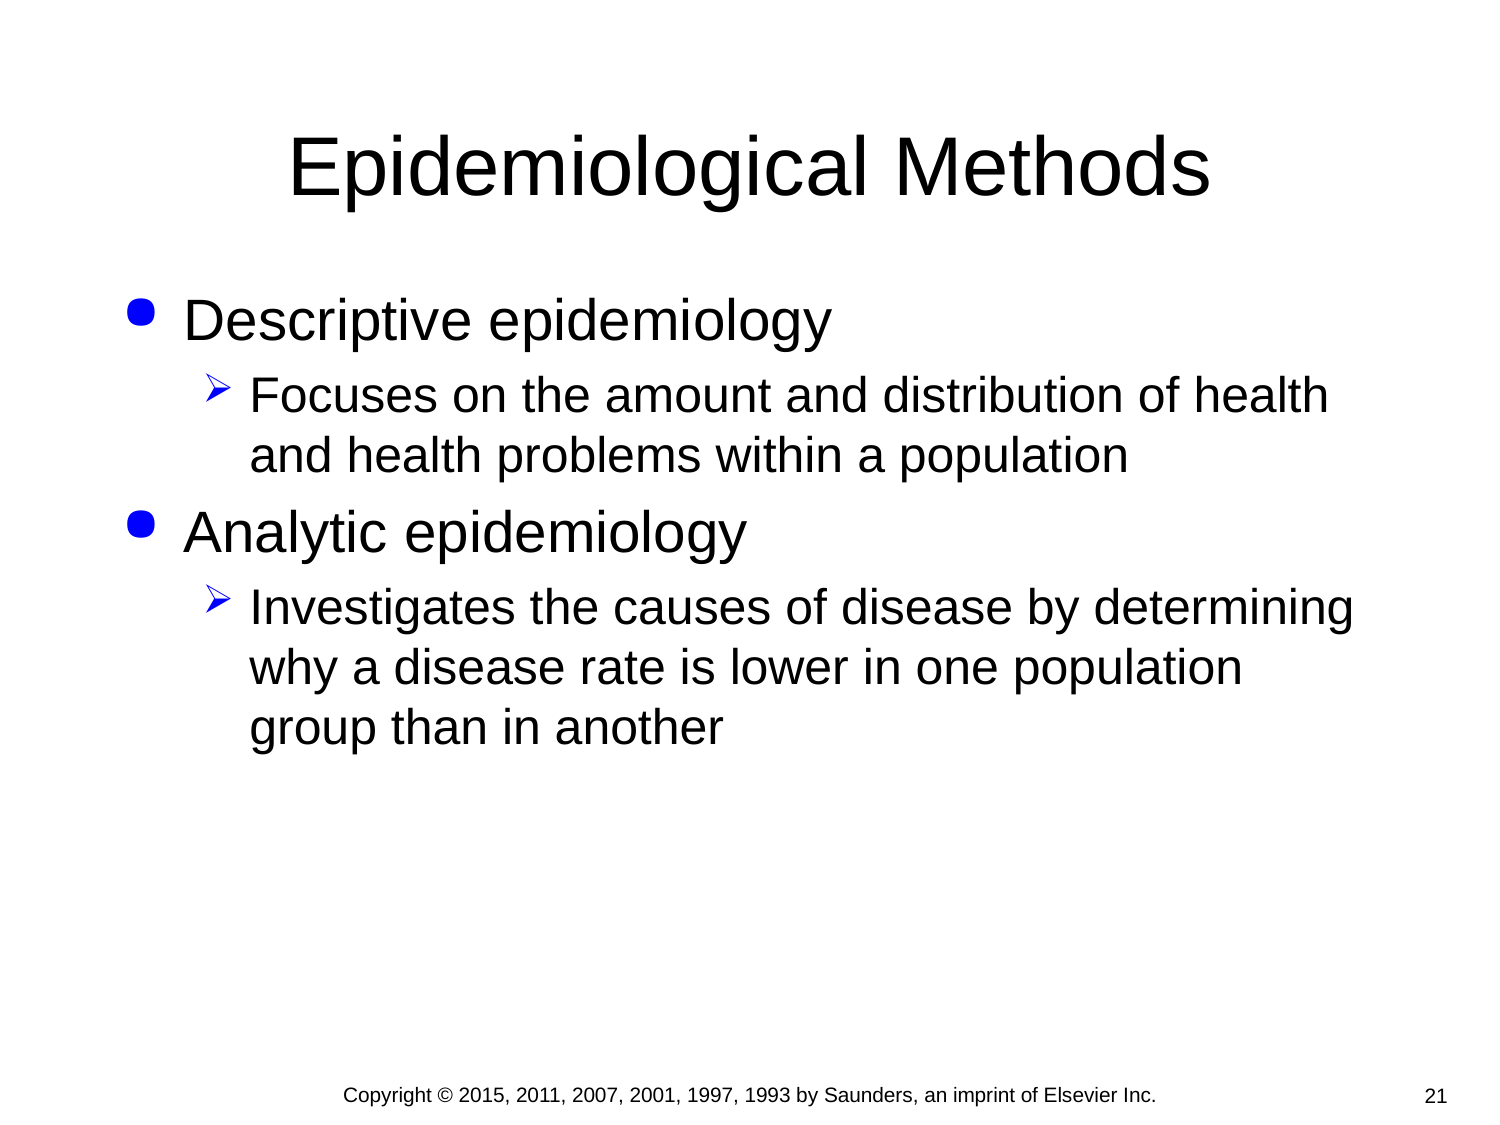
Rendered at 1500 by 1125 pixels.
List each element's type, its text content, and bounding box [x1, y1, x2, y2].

title Epidemiological Methods [112, 75, 1388, 250]
footer Copyright © 2015, 2011, 2007, 2001, 1997, 1993 by Saunders, an imprint of Elsevier Inc. [187, 1062, 1313, 1125]
slide_number 21 [1362, 1065, 1463, 1125]
list Descriptive epidemiology Focuses on the amount and distribution of health and health problems within a population Analytic epidemiology Investigates the causes of disease by determining why a disease rate is lower in one population group than in another [112, 275, 1388, 1050]
